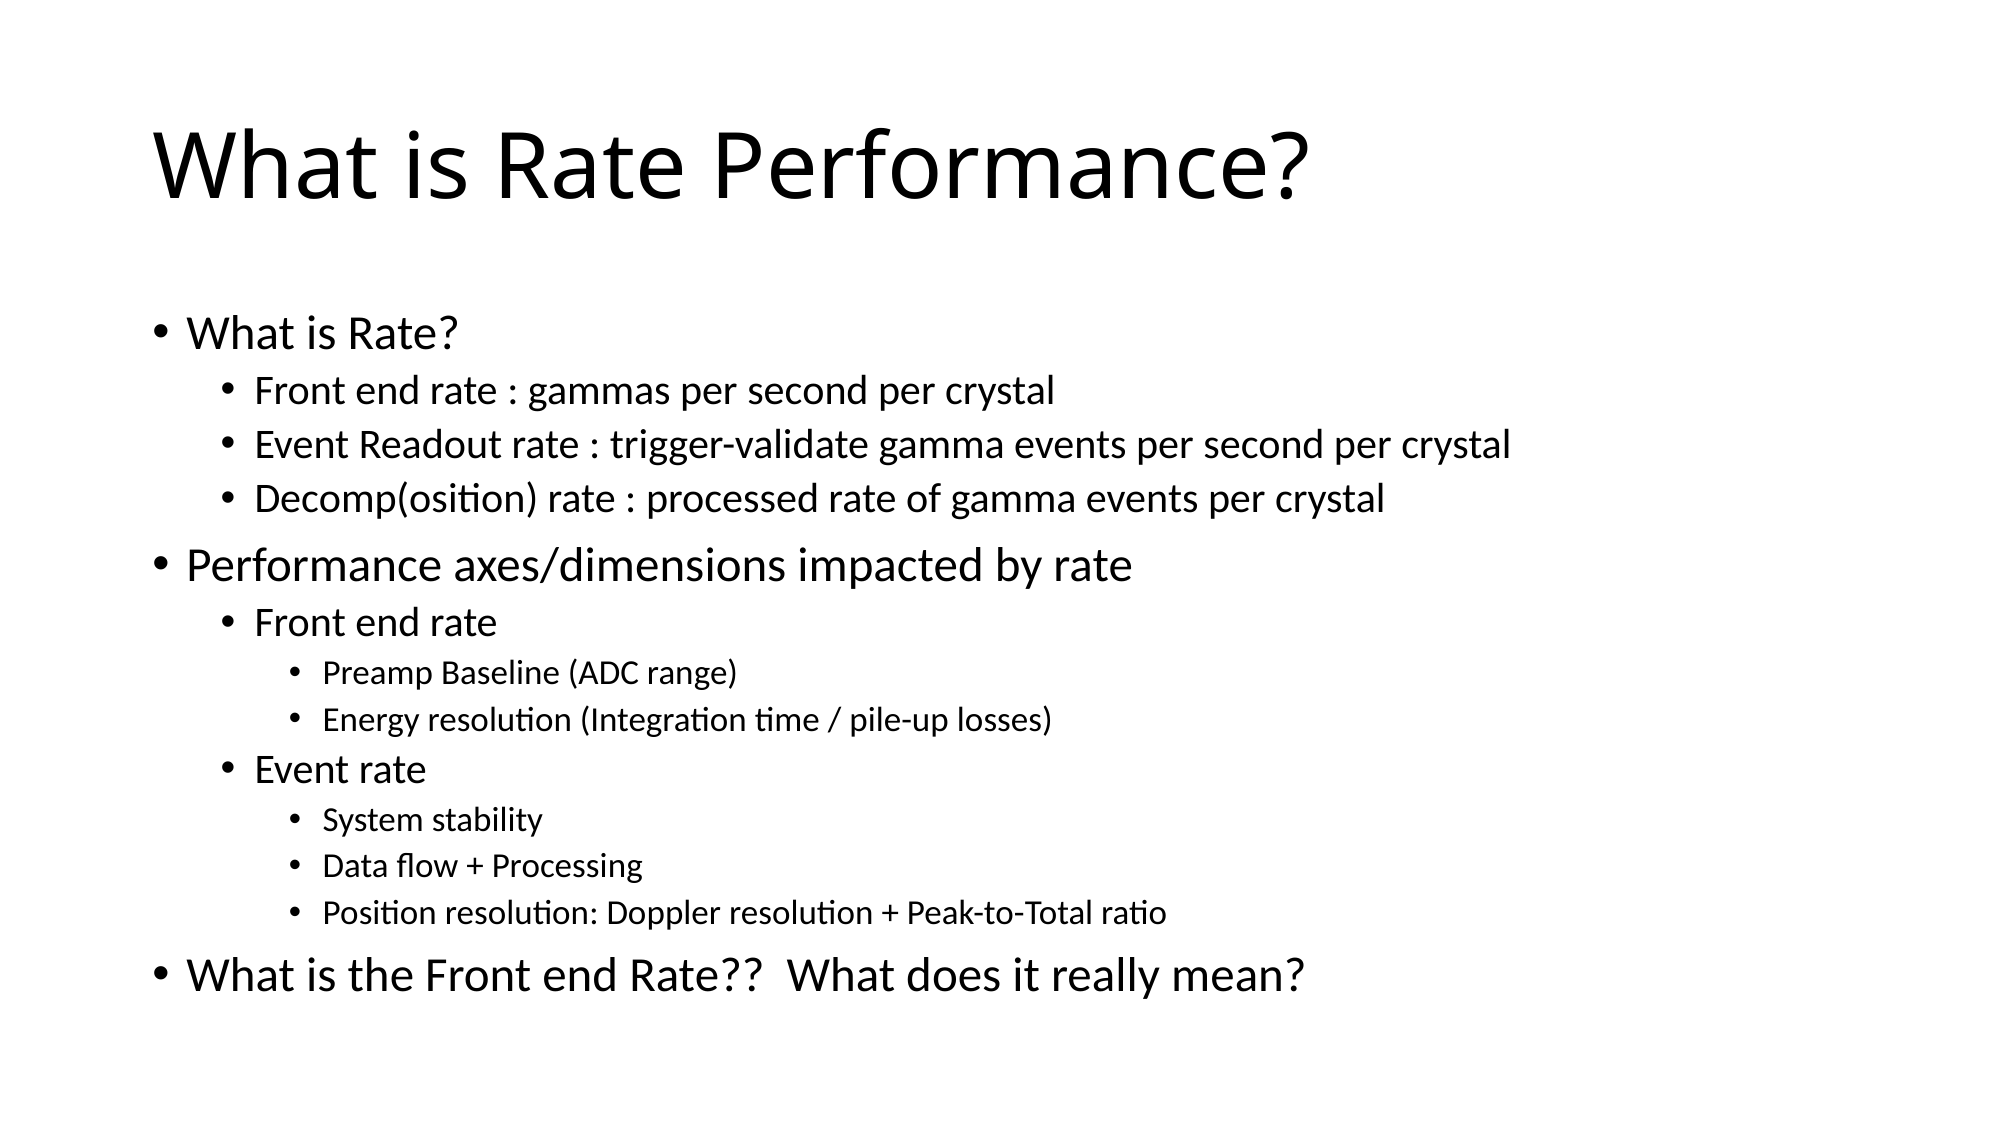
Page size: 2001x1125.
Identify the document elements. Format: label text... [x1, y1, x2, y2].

title What is Rate Performance? [137, 59, 1863, 278]
list What is Rate? Front end rate : gammas per second per crystal Event Readout rate : trigger-validate gamma events per second per crystal Decomp(osition) rate : processed rate of gamma events per crystal Performance axes/dimensions impacted by rate Front end rate Preamp Baseline (ADC range) Energy resolution (Integration time / pile-up losses) Event rate System stability Data flow + Processing Position resolution: Doppler resolution + Peak-to-Total ratio What is the Front end Rate?? What does it really mean? [137, 299, 1863, 1014]
